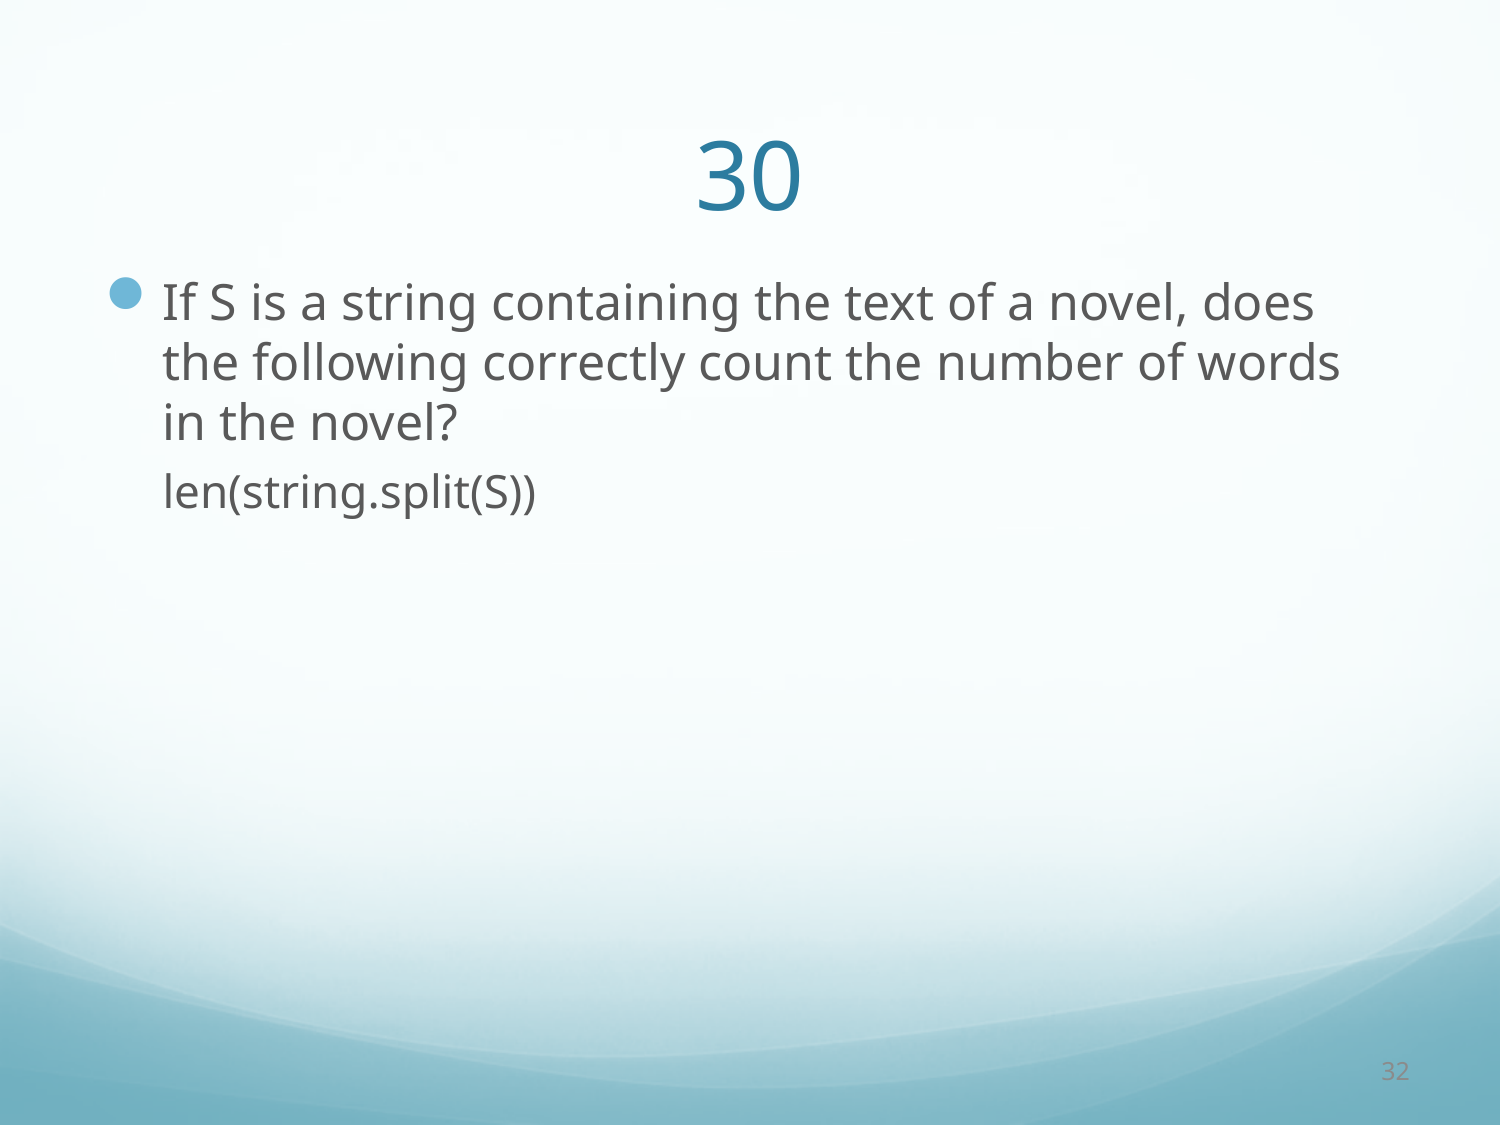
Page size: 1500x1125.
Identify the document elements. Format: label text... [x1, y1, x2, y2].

slide_number 32 [1074, 1042, 1425, 1103]
title 30 [90, 17, 1410, 237]
list If S is a string containing the text of a novel, does the following correctly count the number of words in the novel? len(string.split(S)) [90, 262, 1410, 975]
